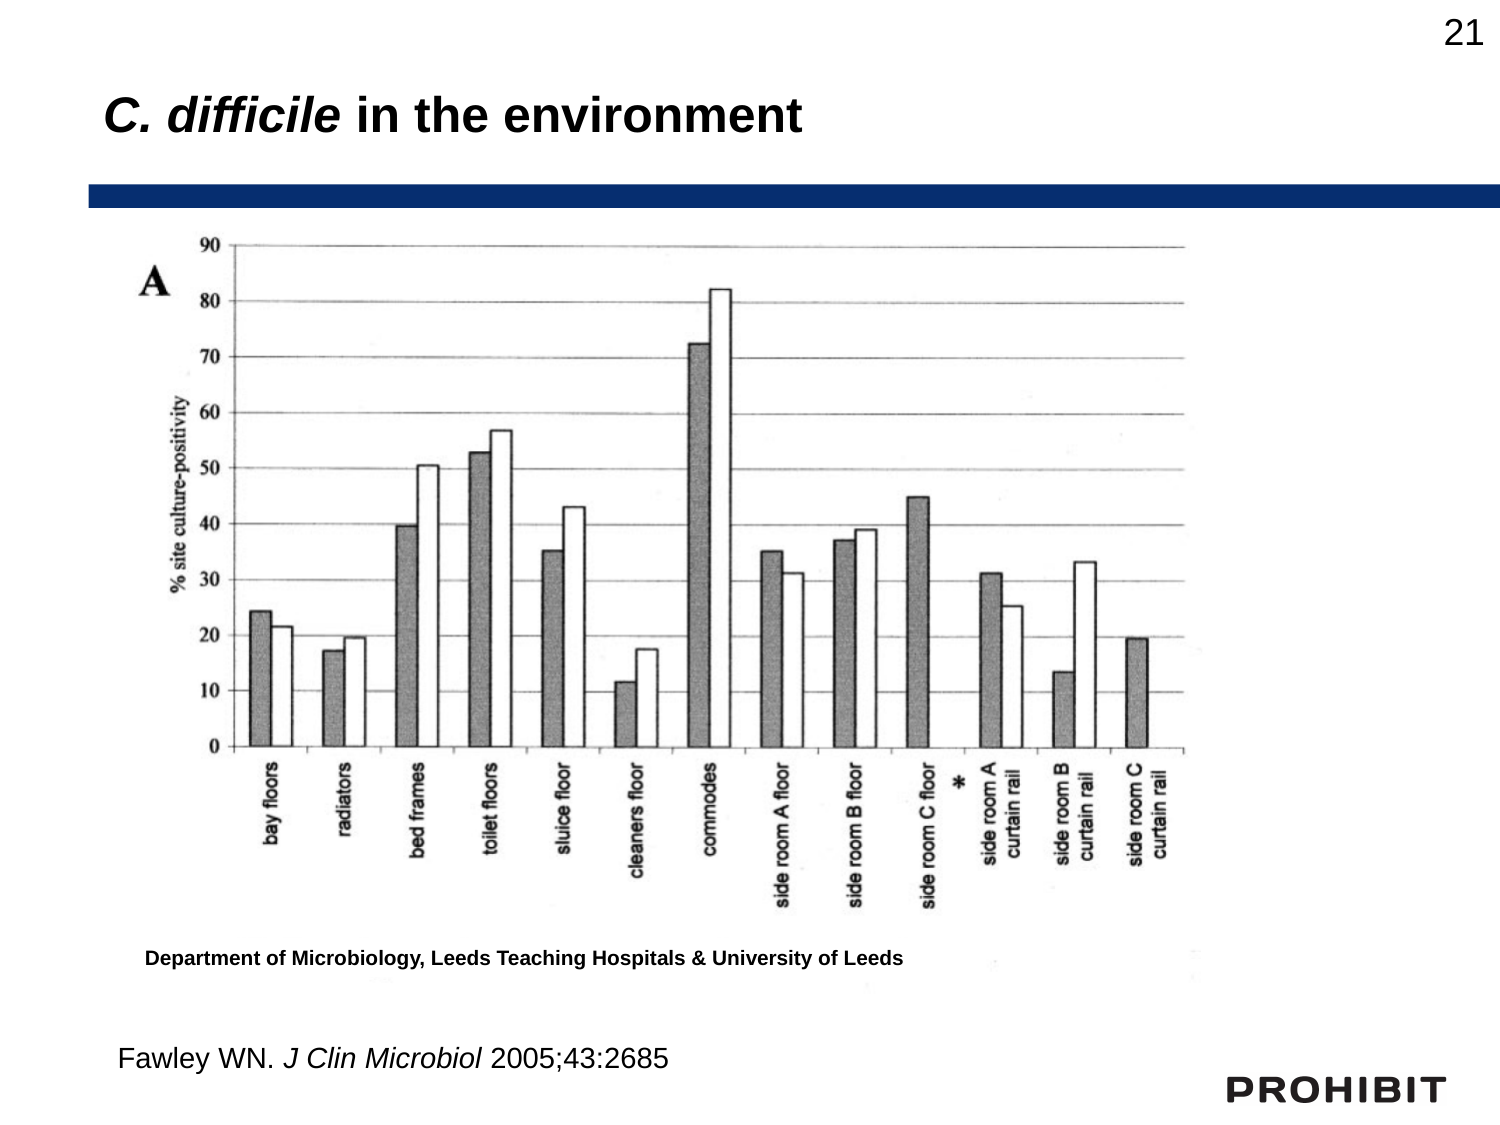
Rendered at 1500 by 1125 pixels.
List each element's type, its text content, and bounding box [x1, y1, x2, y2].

picture [108, 211, 1231, 997]
slide_number 21 [1149, 0, 1500, 79]
text_box Fawley WN. J Clin Microbiol 2005;43:2685 [102, 1032, 685, 1083]
text_box C. difficile in the environment [88, 74, 1376, 150]
